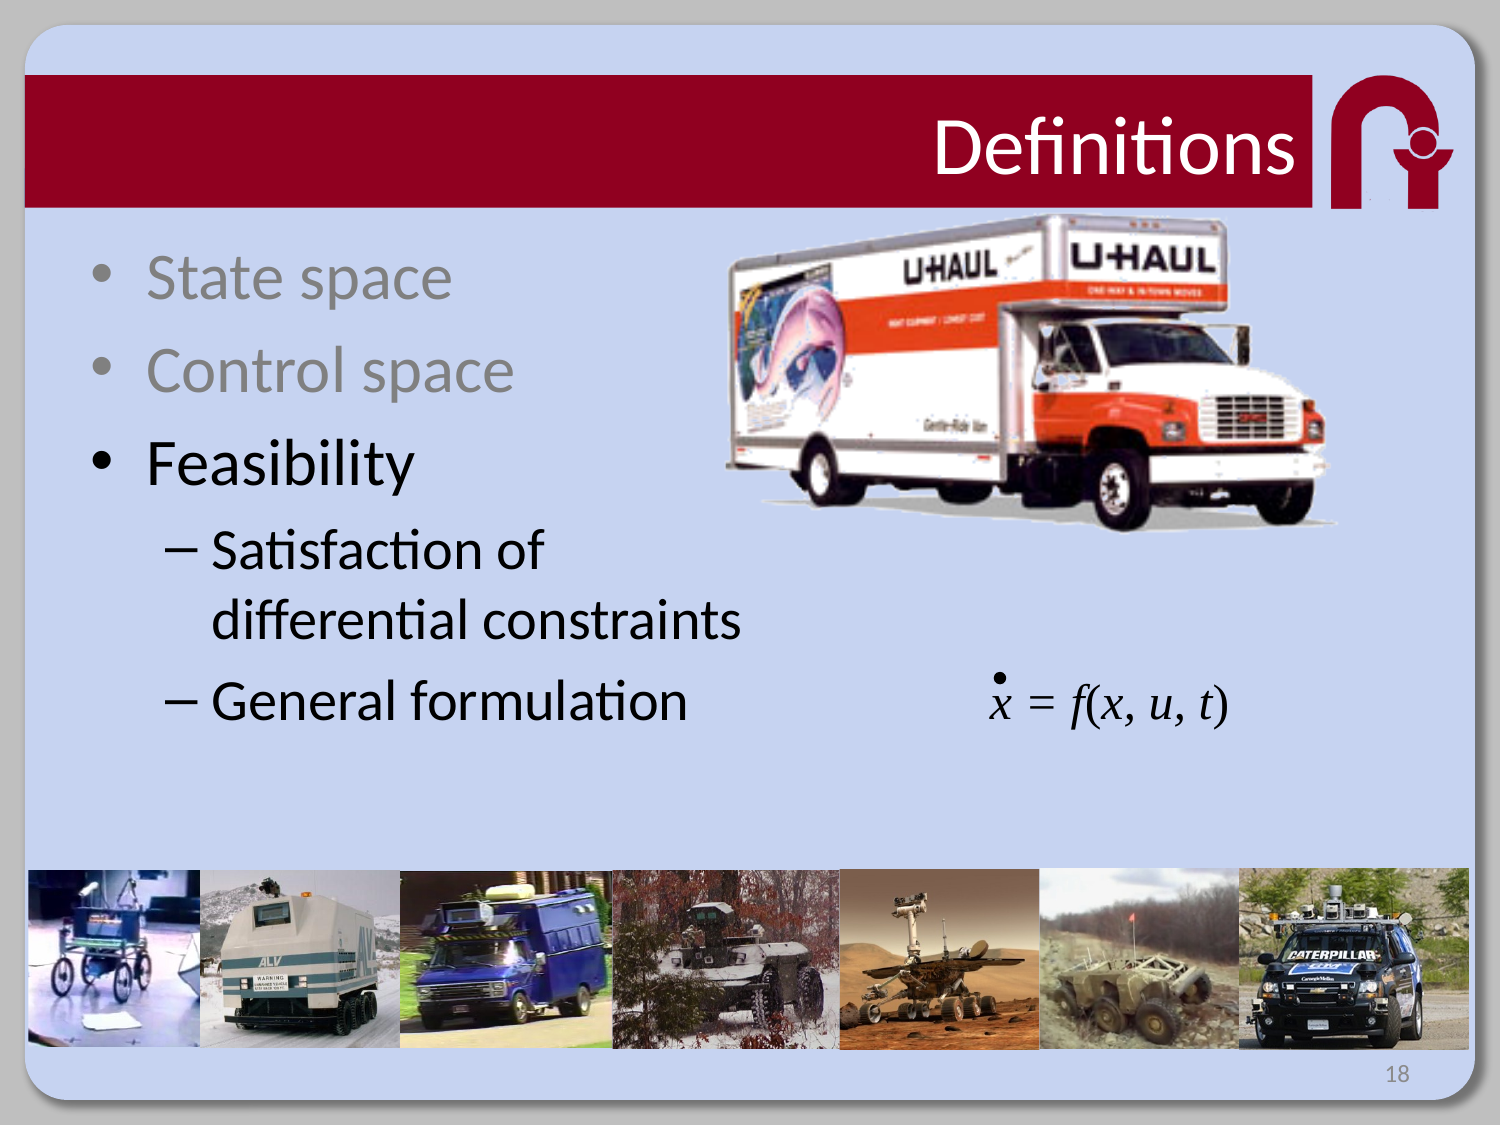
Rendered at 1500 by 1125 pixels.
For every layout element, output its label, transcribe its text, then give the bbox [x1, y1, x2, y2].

title Definitions [24, 75, 1313, 208]
slide_number 18 [1074, 1060, 1425, 1103]
picture [699, 69, 1460, 638]
text_box x = f(x, u, t) [974, 662, 1425, 738]
text_box [991, 669, 1009, 687]
list State space Control space Feasibility Satisfaction of differential constraints General formulation [75, 224, 1425, 866]
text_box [28, 868, 1469, 1051]
